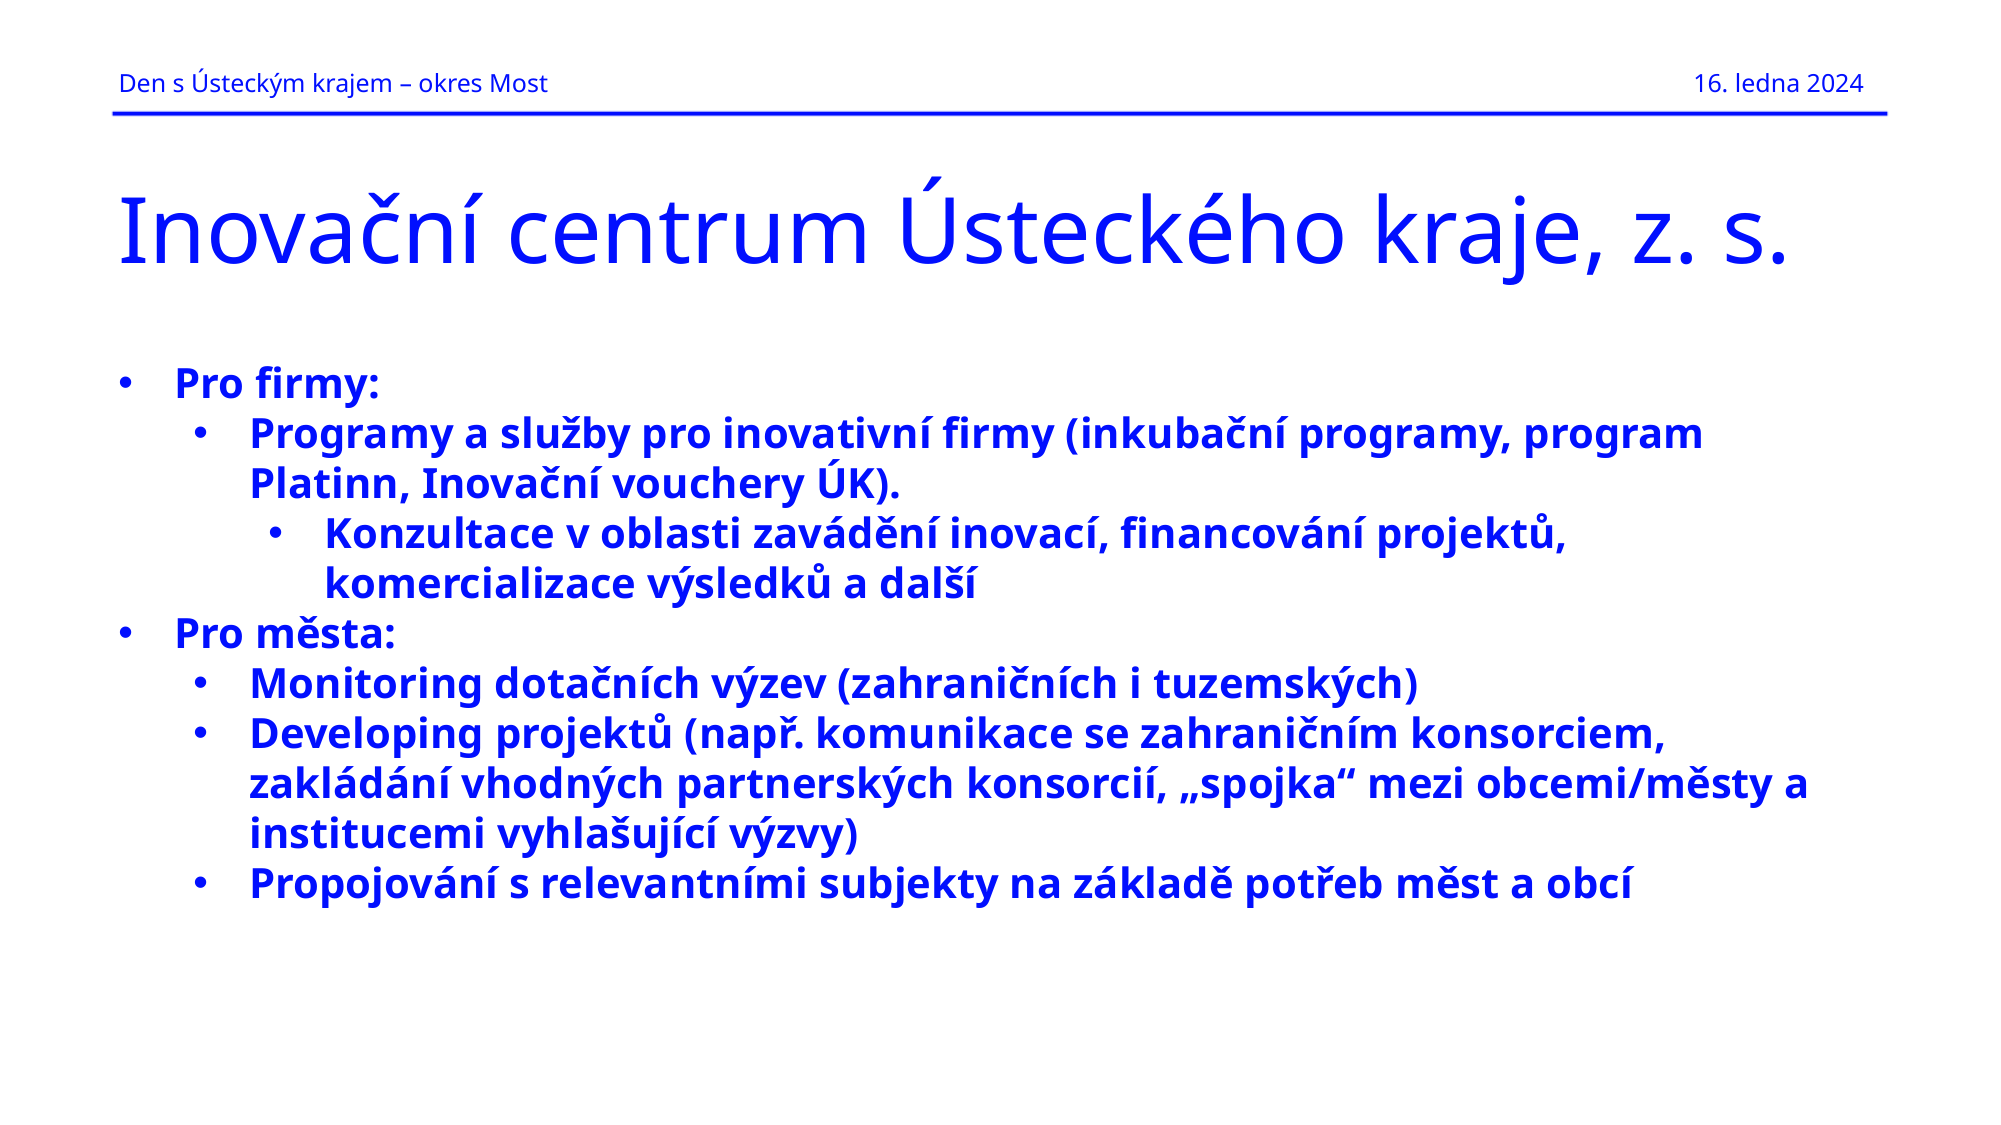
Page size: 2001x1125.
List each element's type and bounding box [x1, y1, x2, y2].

list [0, 0, 2000, 1125]
